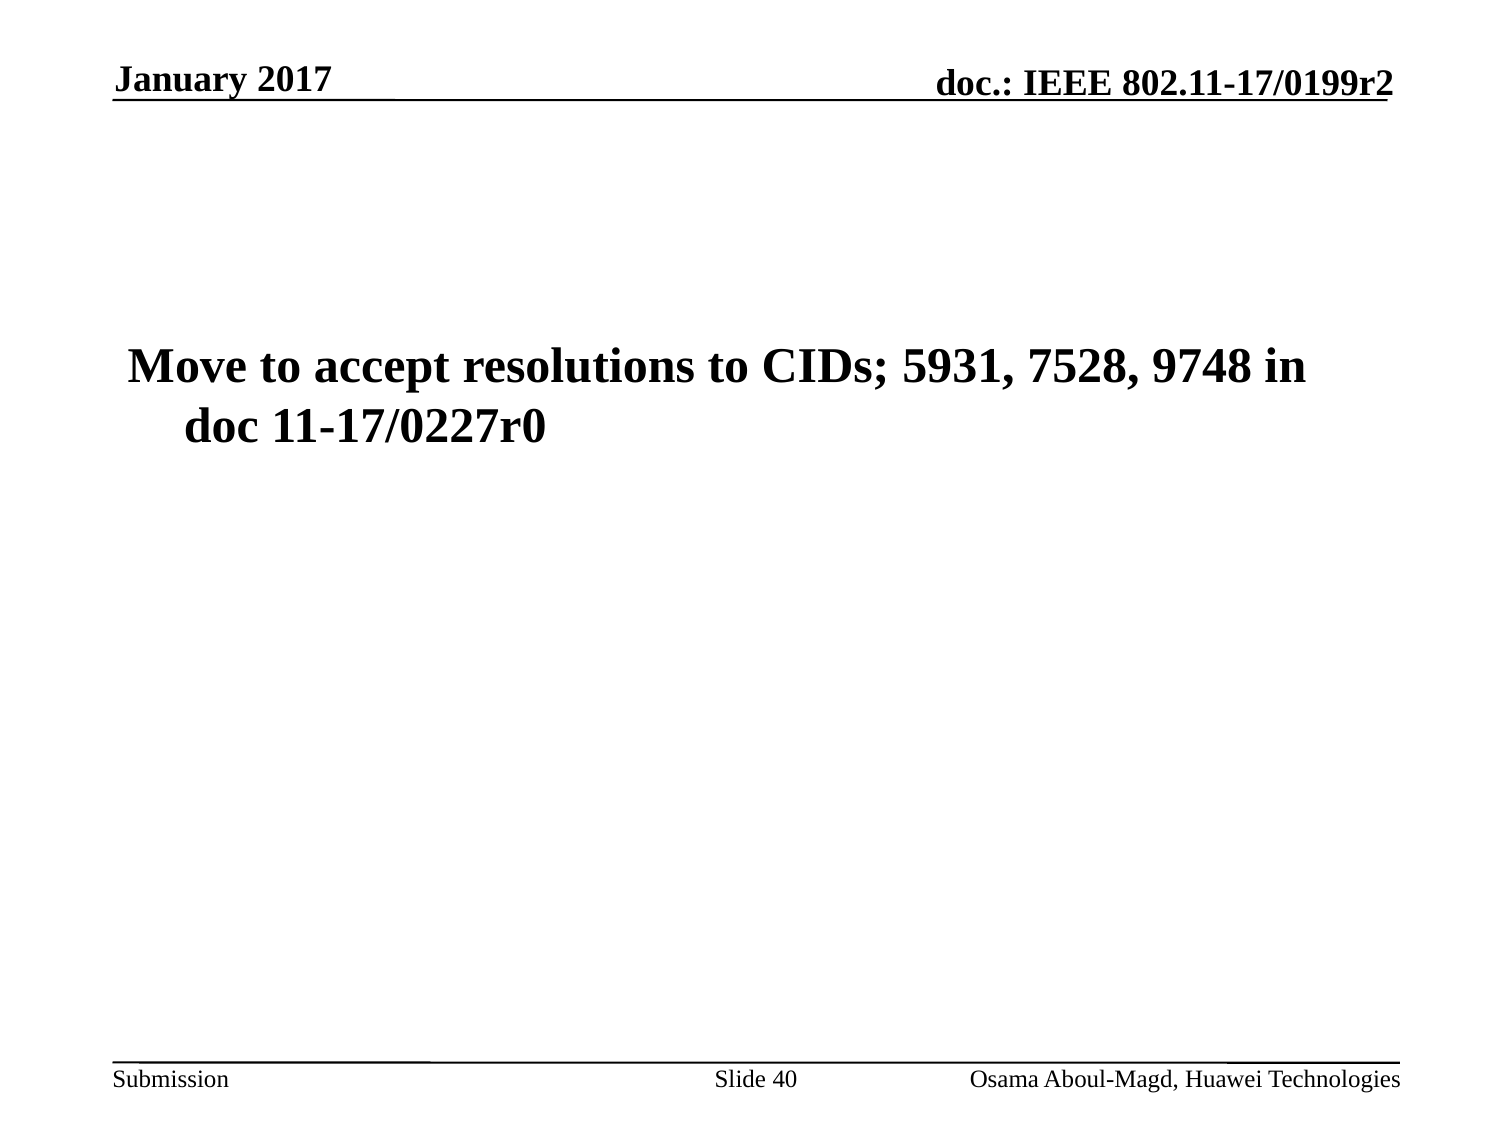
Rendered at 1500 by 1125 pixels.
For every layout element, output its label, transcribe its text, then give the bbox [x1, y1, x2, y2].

slide_number Slide 40 [712, 1061, 800, 1123]
list Move to accept resolutions to CIDs; 5931, 7528, 9748 in doc 11-17/0227r0 [112, 324, 1388, 1000]
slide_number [114, 54, 423, 100]
footer Osama Aboul-Magd, Huawei Technologies [878, 1061, 1402, 1093]
